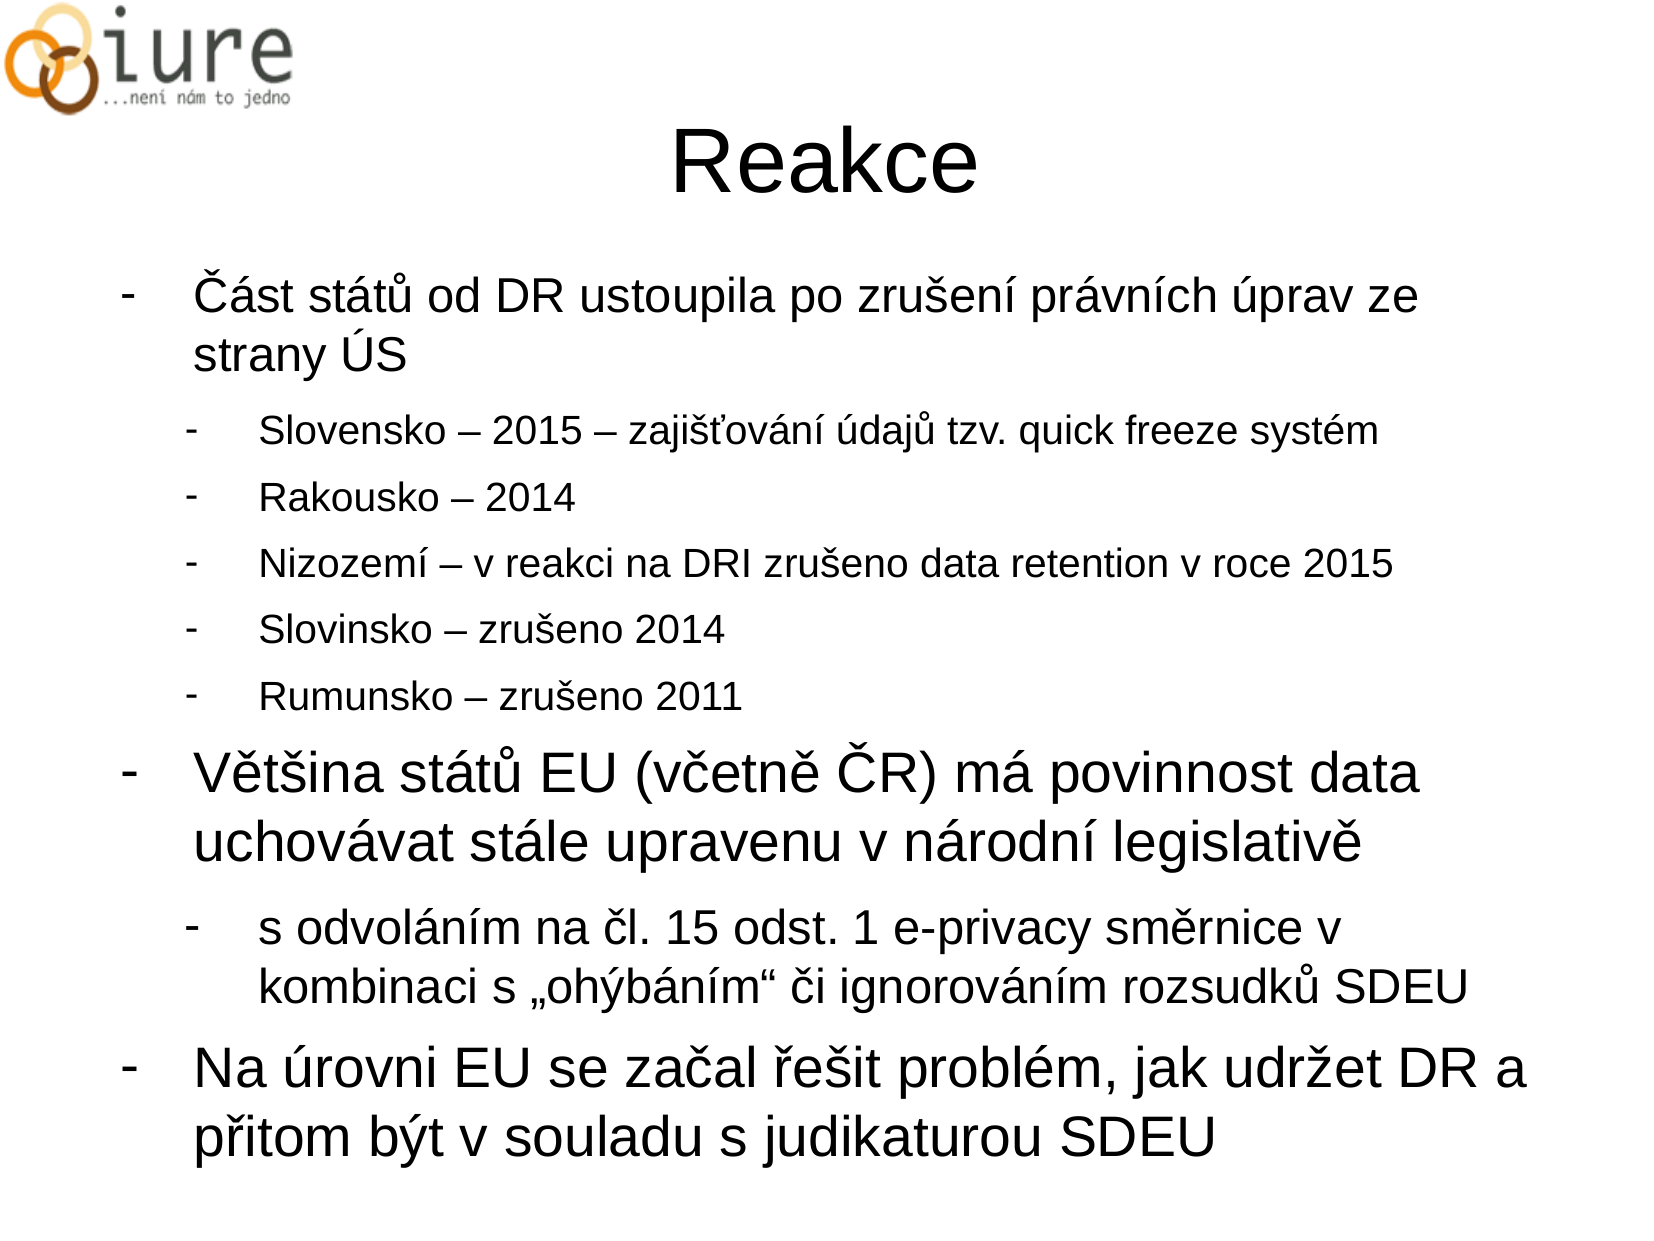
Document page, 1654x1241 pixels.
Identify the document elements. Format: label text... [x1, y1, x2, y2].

text_box Část států od DR ustoupila po zrušení právních úprav ze strany ÚS Slovensko – 2015 – zajišťování údajů tzv. quick freeze systém Rakousko – 2014 Nizozemí – v reakci na DRI zrušeno data retention v roce 2015 Slovinsko – zrušeno 2014 Rumunsko – zrušeno 2011 Většina států EU (včetně ČR) má povinnost data uchovávat stále upravenu v národní legislativě s odvoláním na čl. 15 odst. 1 e-privacy směrnice v kombinaci s „ohýbáním“ či ignorováním rozsudků SDEU Na úrovni EU se začal řešit problém, jak udržet DR a přitom být v souladu s judikaturou SDEU [47, 258, 1534, 1168]
picture [0, 0, 296, 119]
text_box Reakce [82, 53, 1569, 259]
